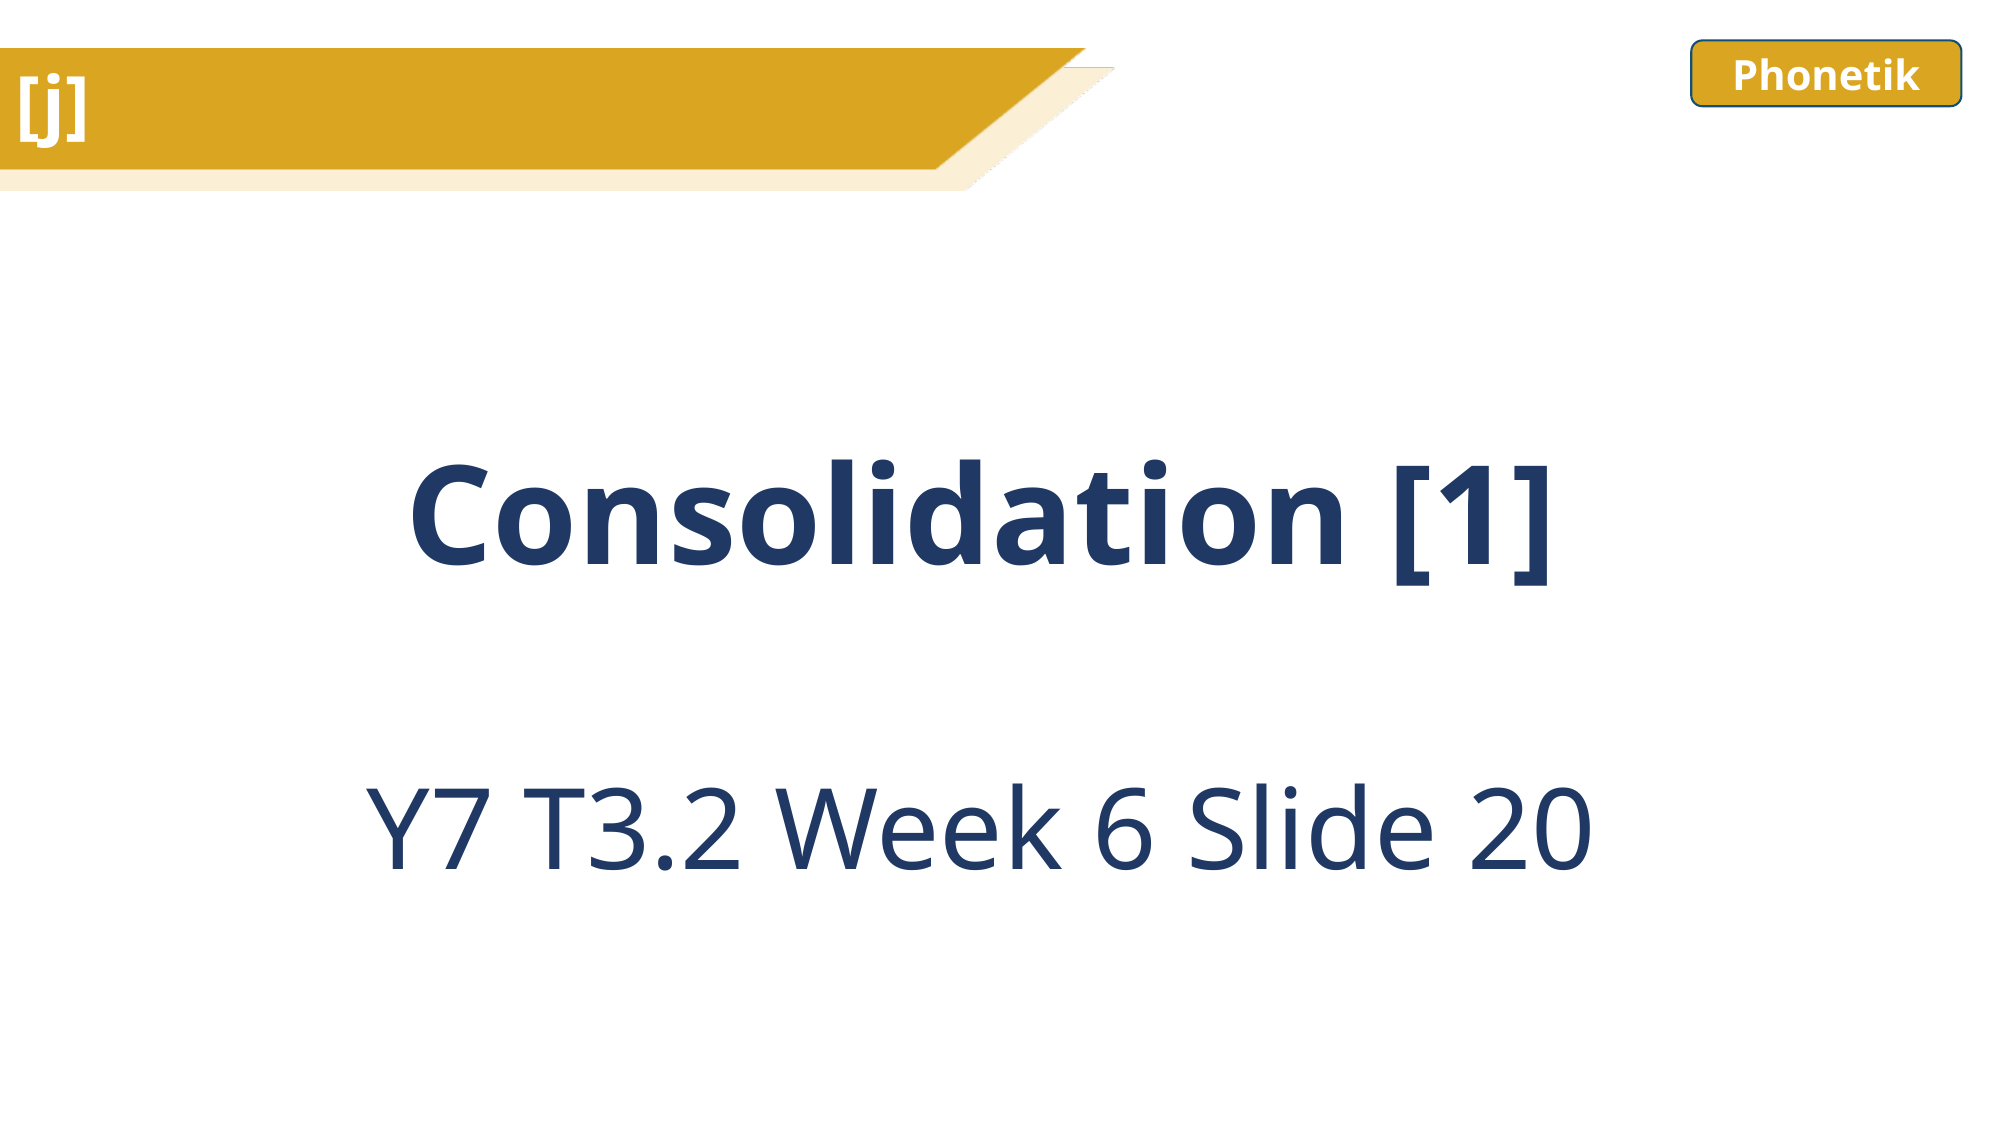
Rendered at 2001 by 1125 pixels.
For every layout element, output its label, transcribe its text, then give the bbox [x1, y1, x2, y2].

picture [0, 48, 1117, 191]
text_box Consolidation [1] Y7 T3.2 Week 6 Slide 20 [53, 419, 1910, 1064]
text_box Phonetik [1690, 39, 1963, 108]
